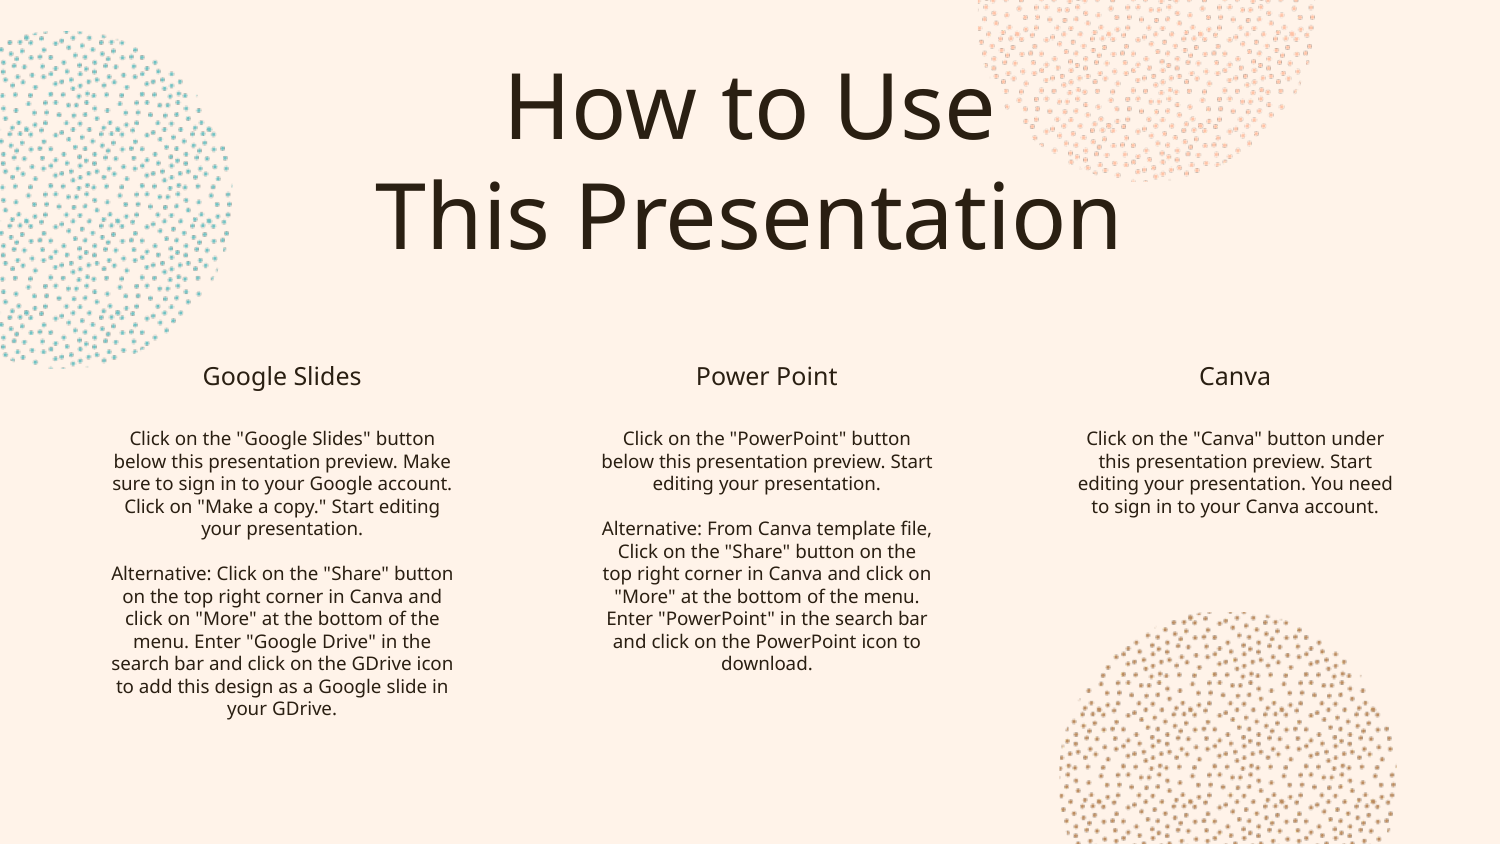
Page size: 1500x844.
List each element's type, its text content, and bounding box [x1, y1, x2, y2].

text_box Click on the "PowerPoint" button below this presentation preview. Start editing your presentation. Alternative: From Canva template file, Click on the "Share" button on the top right corner in Canva and click on "More" at the bottom of the menu. Enter "PowerPoint" in the search bar and click on the PowerPoint icon to download. [601, 426, 933, 697]
text_box Power Point [626, 348, 908, 391]
text_box Click on the "Google Slides" button below this presentation preview. Make sure to sign in to your Google account. Click on "Make a copy." Start editing your presentation. Alternative: Click on the "Share" button on the top right corner in Canva and click on "More" at the bottom of the menu. Enter "Google Drive" in the search bar and click on the GDrive icon to add this design as a Google slide in your GDrive. [103, 426, 461, 720]
text_box How to Use This Presentation [287, 48, 1213, 269]
text_box [0, 31, 233, 369]
text_box Canva [1154, 348, 1316, 391]
text_box [1059, 612, 1397, 844]
text_box [977, 0, 1316, 182]
text_box Google Slides [126, 348, 439, 391]
text_box Click on the "Canva" button under this presentation preview. Start editing your presentation. You need to sign in to your Canva account. [1073, 426, 1397, 517]
